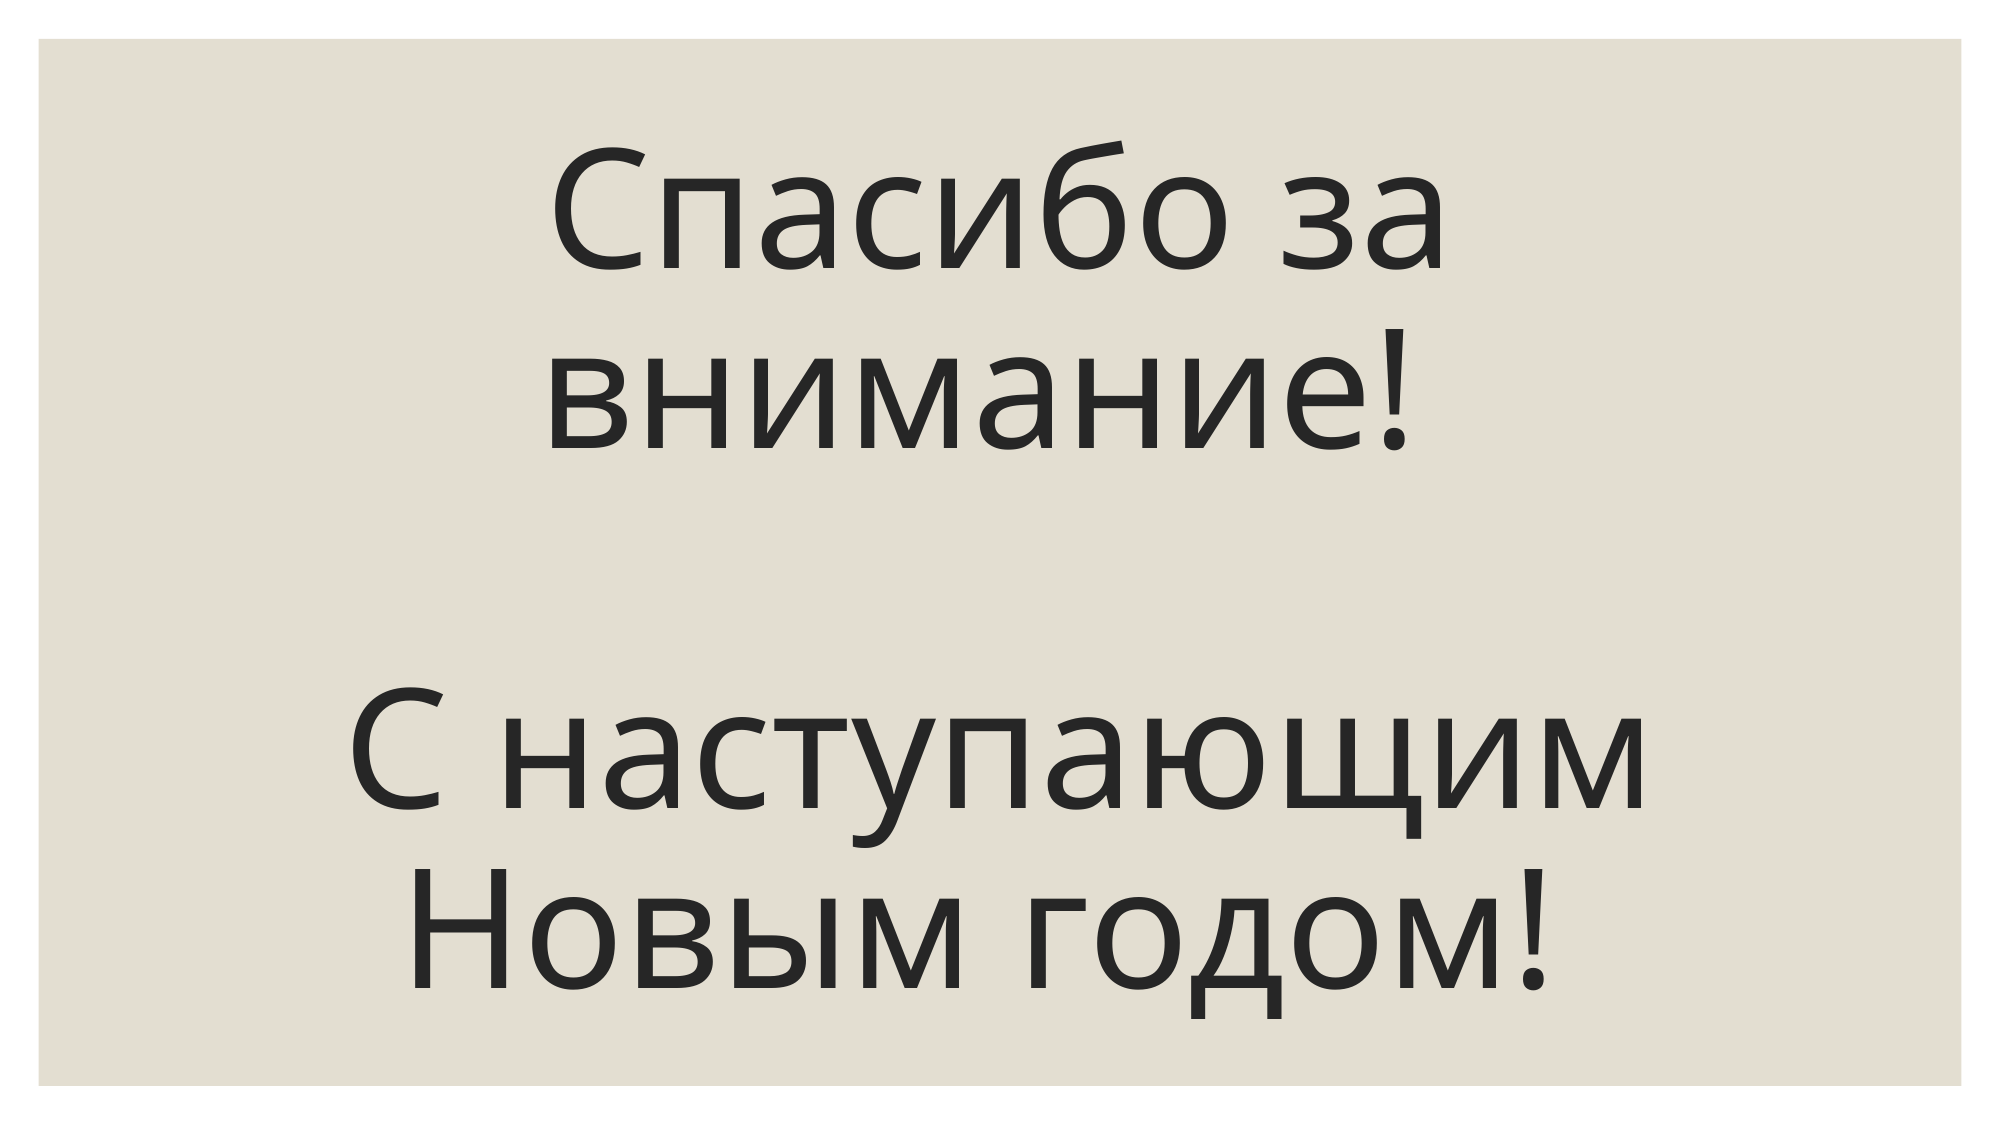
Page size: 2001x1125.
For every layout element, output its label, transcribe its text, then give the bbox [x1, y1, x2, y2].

title Спасибо за внимание! С наступающим Новым годом! [174, 61, 1825, 1087]
